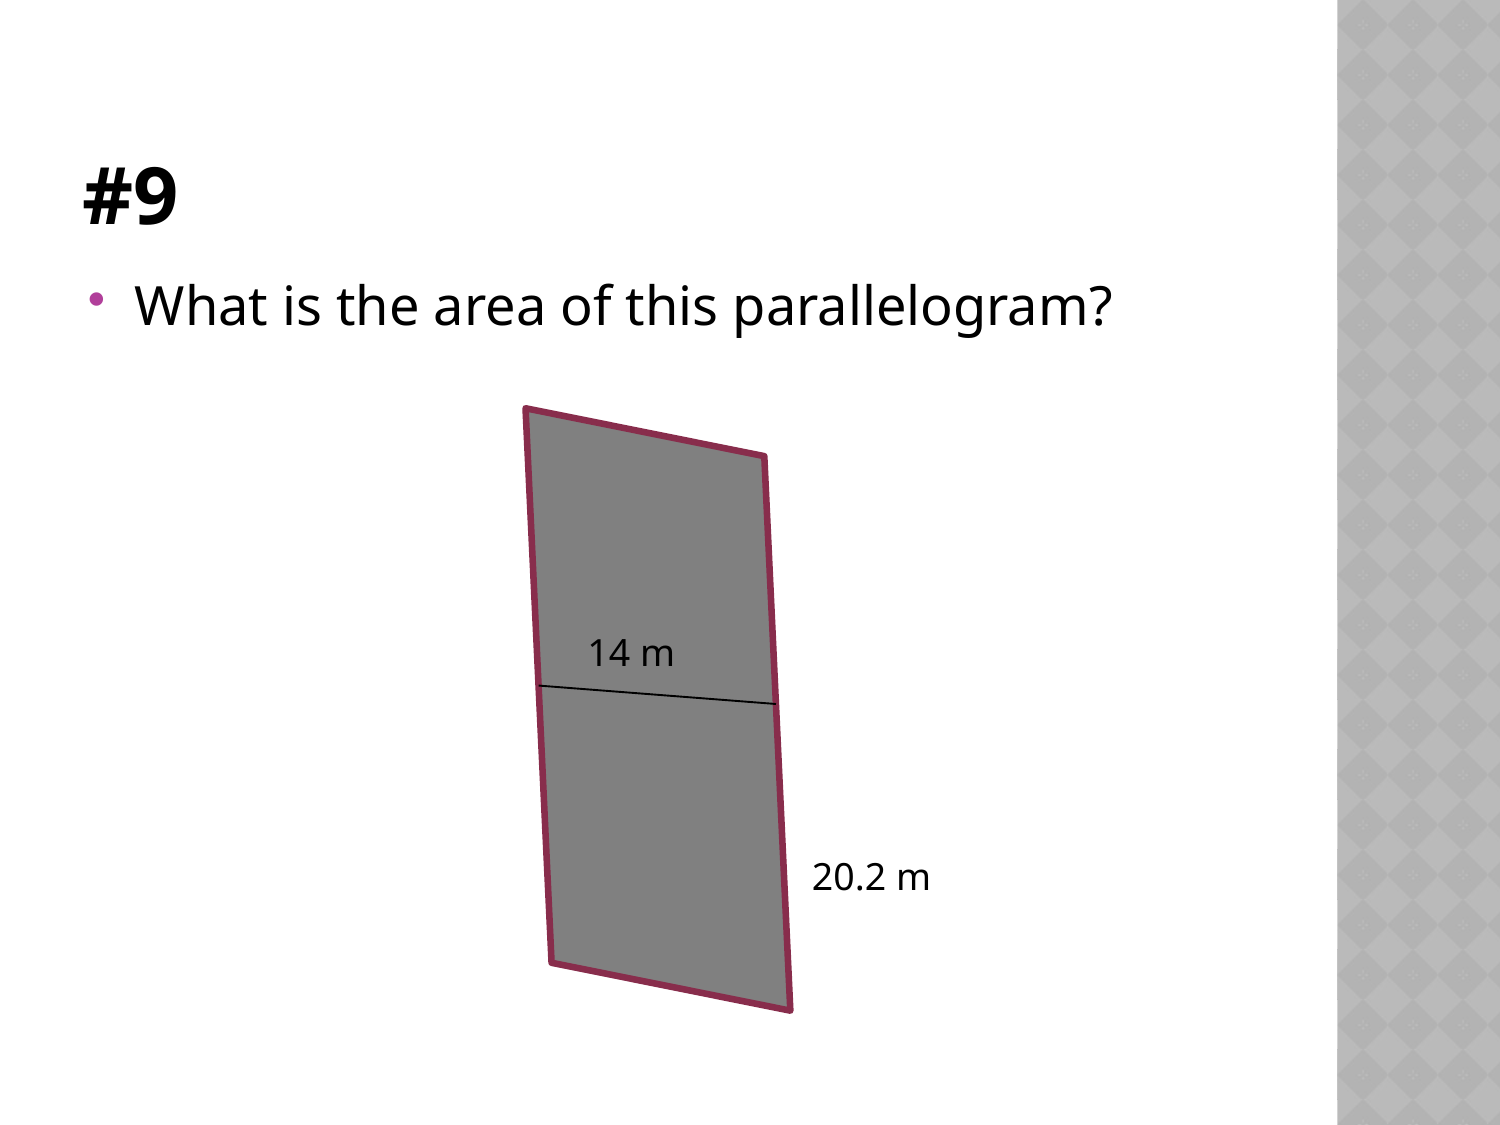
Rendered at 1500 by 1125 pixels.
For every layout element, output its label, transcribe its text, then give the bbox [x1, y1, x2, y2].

list What is the area of this parallelogram? [75, 264, 1263, 1059]
text_box 20.2 m [797, 845, 975, 906]
text_box 14 m [572, 621, 798, 682]
text_box [536, 712, 794, 1014]
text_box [538, 685, 777, 705]
text_box [522, 405, 779, 685]
title #9 [75, 52, 1263, 240]
